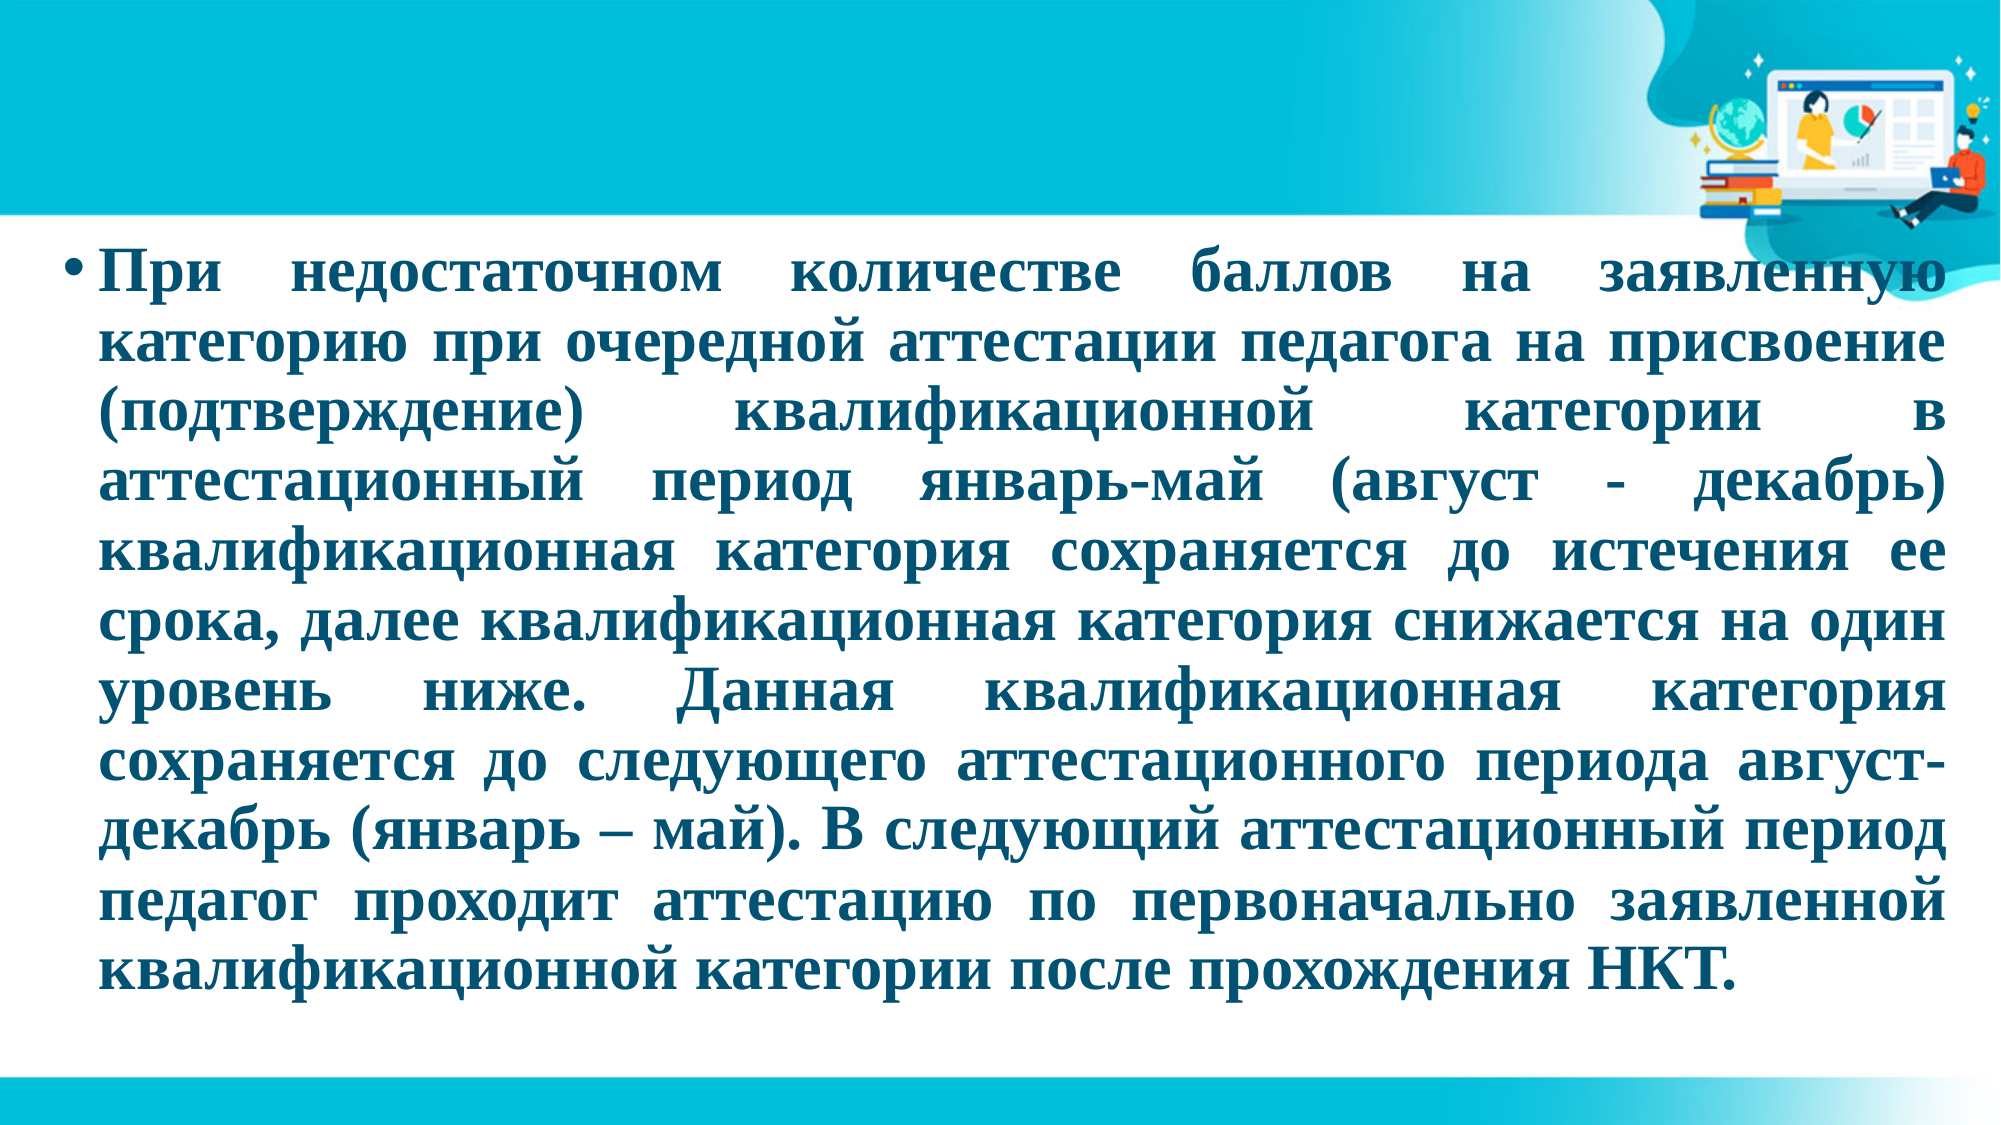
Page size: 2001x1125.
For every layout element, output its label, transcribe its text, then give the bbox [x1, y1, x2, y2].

list При недостаточном количестве баллов на заявленную категорию при очередной аттестации педагога на присвоение (подтверждение) квалификационной категории в аттестационный период январь-май (август - декабрь) квалификационная категория сохраняется до истечения ее срока, далее квалификационная категория снижается на один уровень ниже. Данная квалификационная категория сохраняется до следующего аттестационного периода август-декабрь (январь – май). В следующий аттестационный период педагог проходит аттестацию по первоначально заявленной квалификационной категории после прохождения НКТ. [47, 227, 1965, 1072]
picture [0, 0, 2001, 1125]
